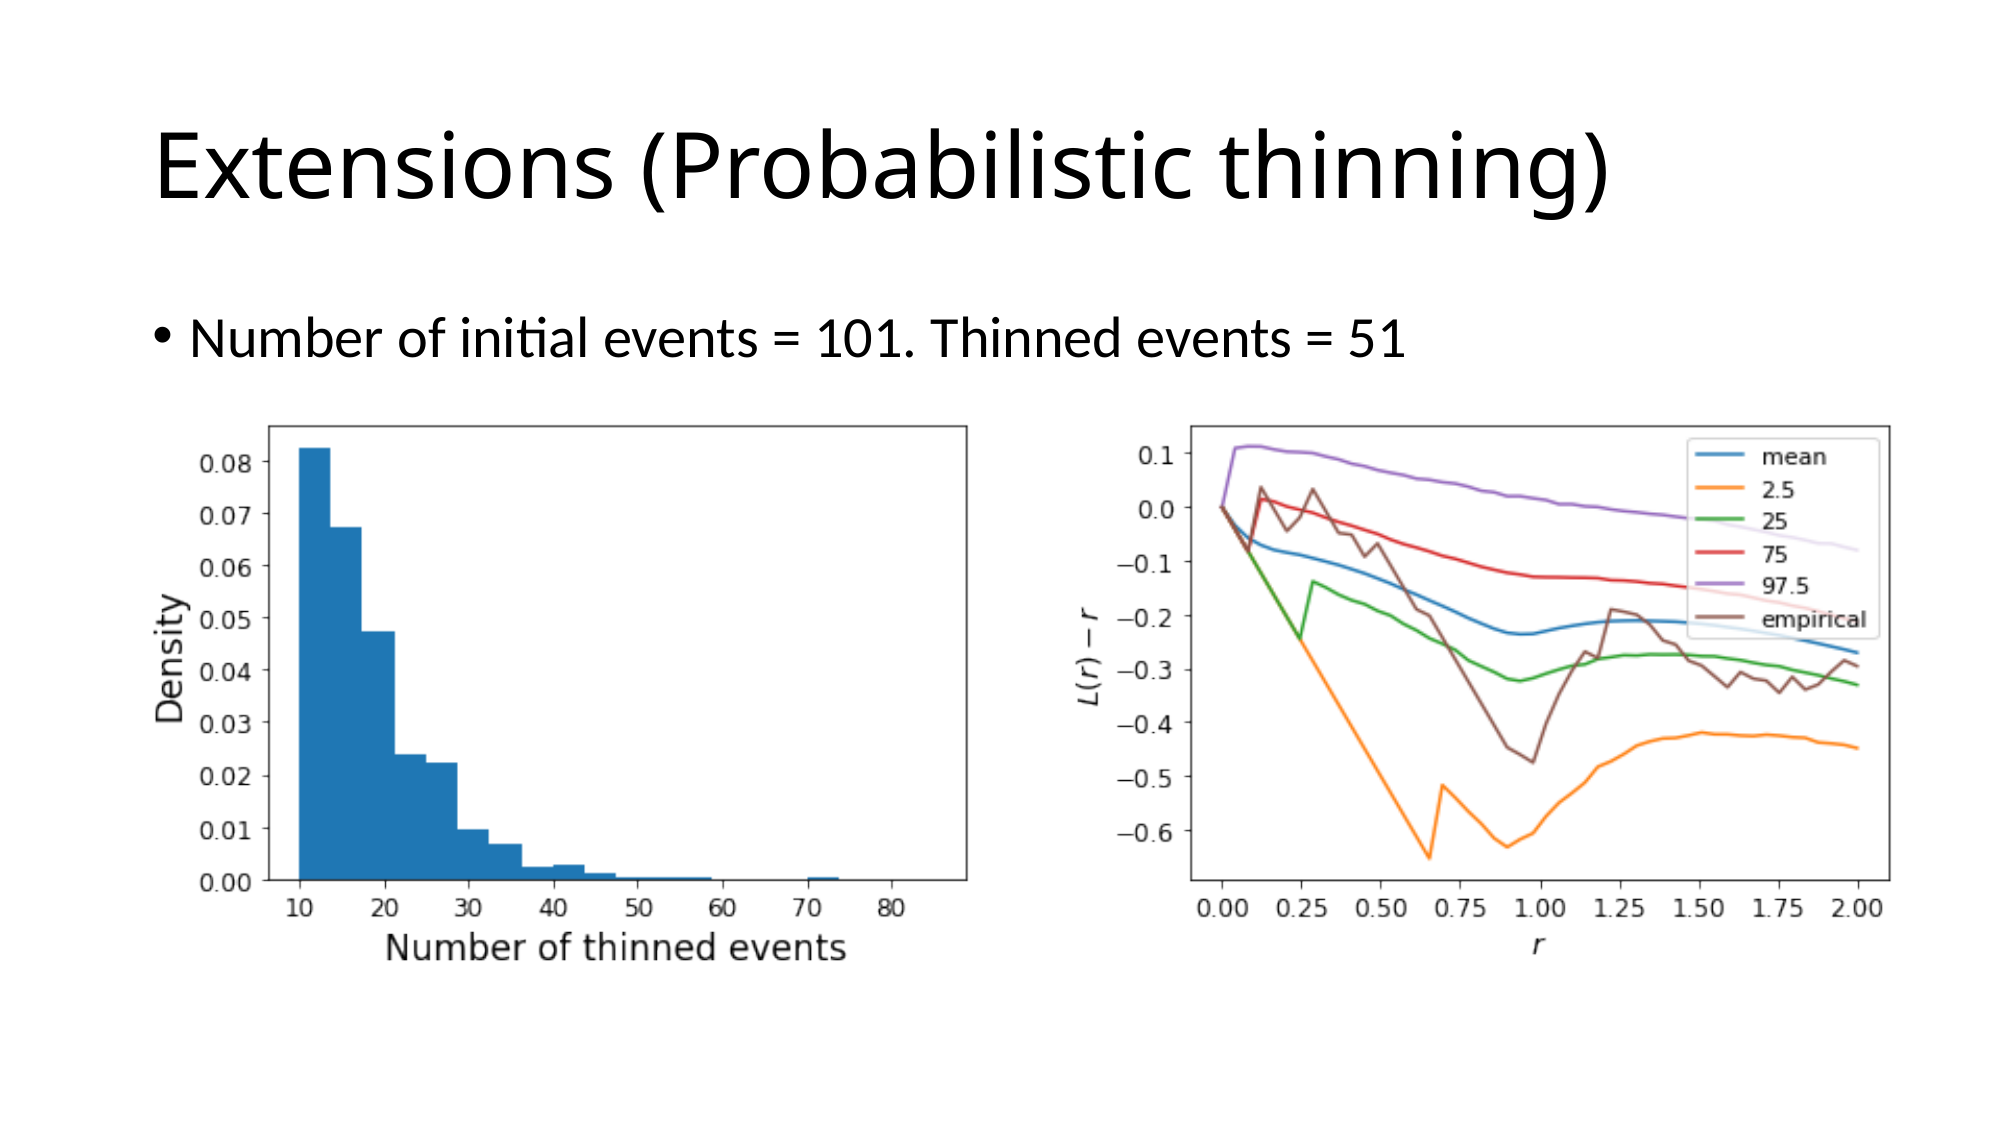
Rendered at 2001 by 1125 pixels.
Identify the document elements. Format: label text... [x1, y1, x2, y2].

picture [137, 413, 979, 982]
picture [1059, 413, 1904, 974]
list Number of initial events = 101. Thinned events = 51 [137, 299, 1863, 414]
title Extensions (Probabilistic thinning) [137, 59, 1863, 278]
